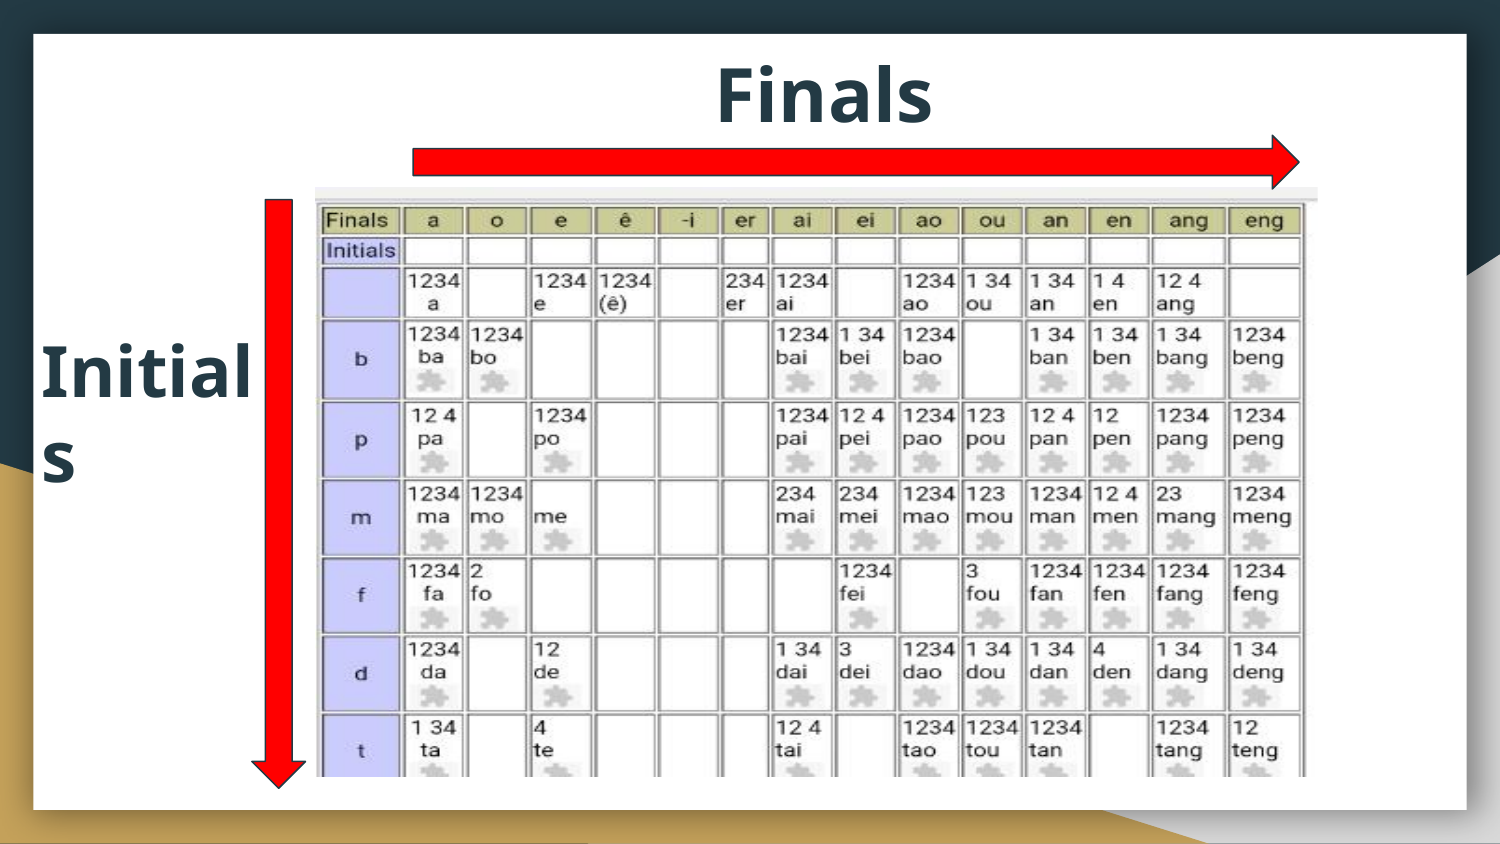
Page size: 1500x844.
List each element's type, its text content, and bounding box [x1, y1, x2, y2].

title Initials [26, 311, 286, 456]
picture [314, 135, 1318, 777]
text_box [251, 199, 306, 789]
title Finals [699, 32, 997, 133]
